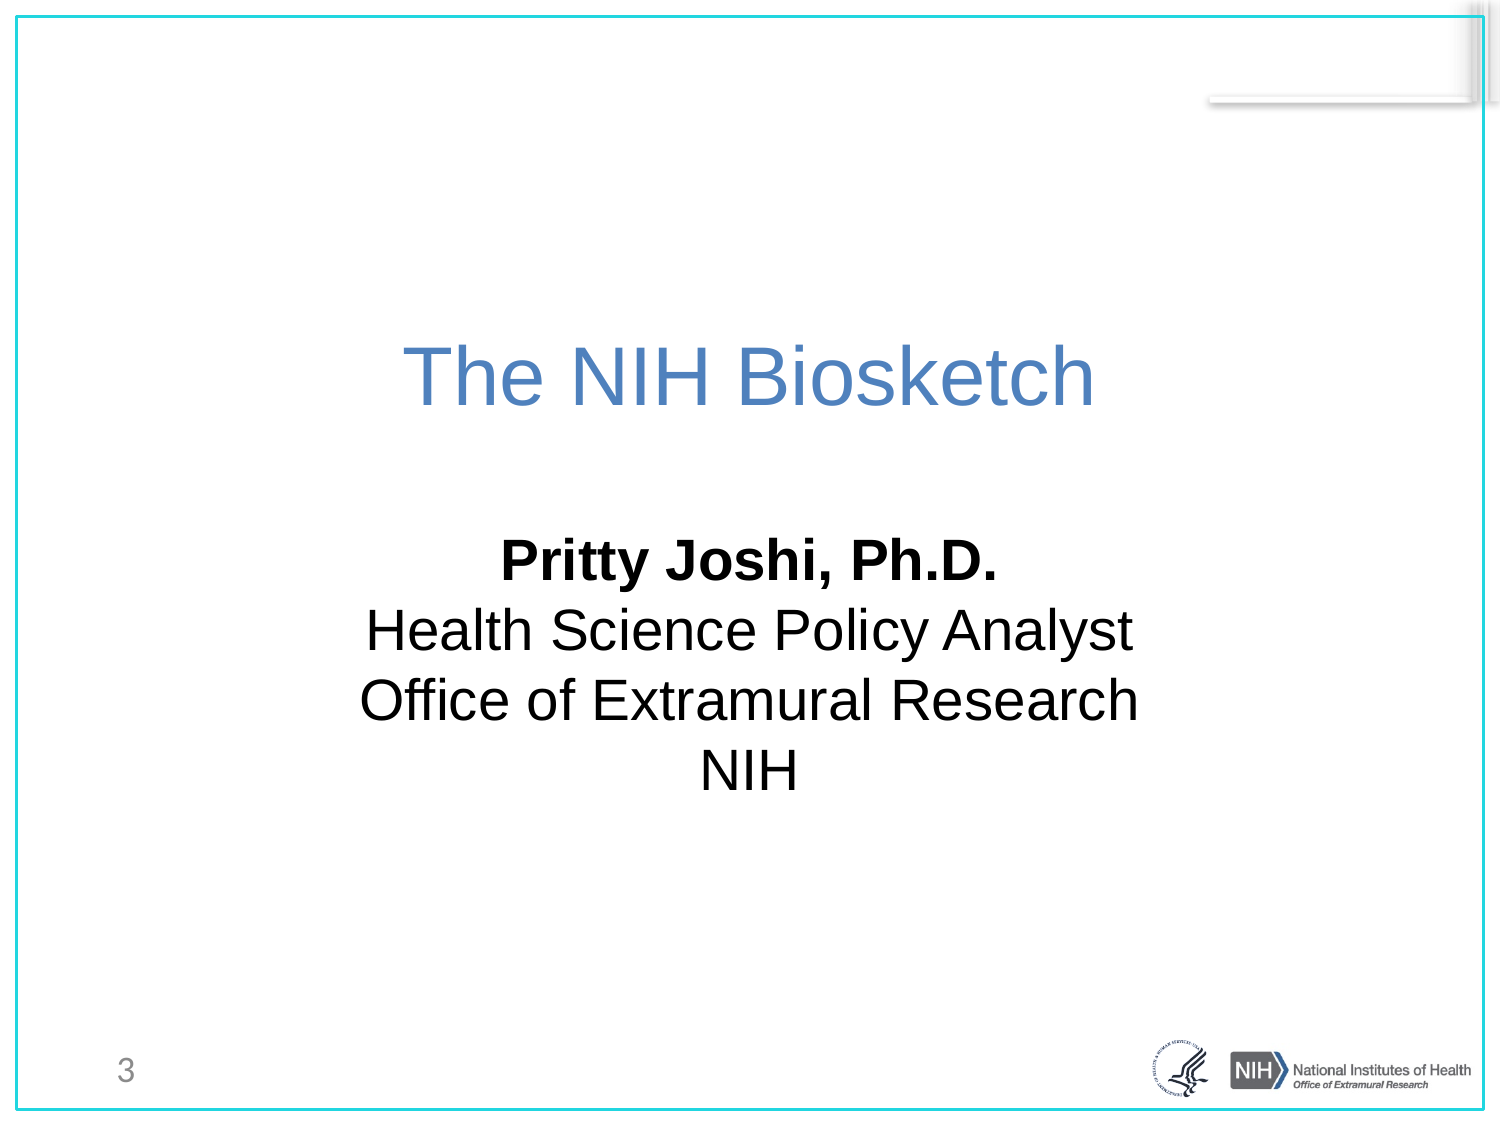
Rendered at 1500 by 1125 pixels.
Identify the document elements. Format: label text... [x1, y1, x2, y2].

picture [1224, 1043, 1475, 1094]
slide_number 3 [24, 1037, 150, 1098]
title The NIH Biosketch Pritty Joshi, Ph.D. Health Science Policy Analyst Office of Extramural Research NIH [74, 468, 1426, 657]
